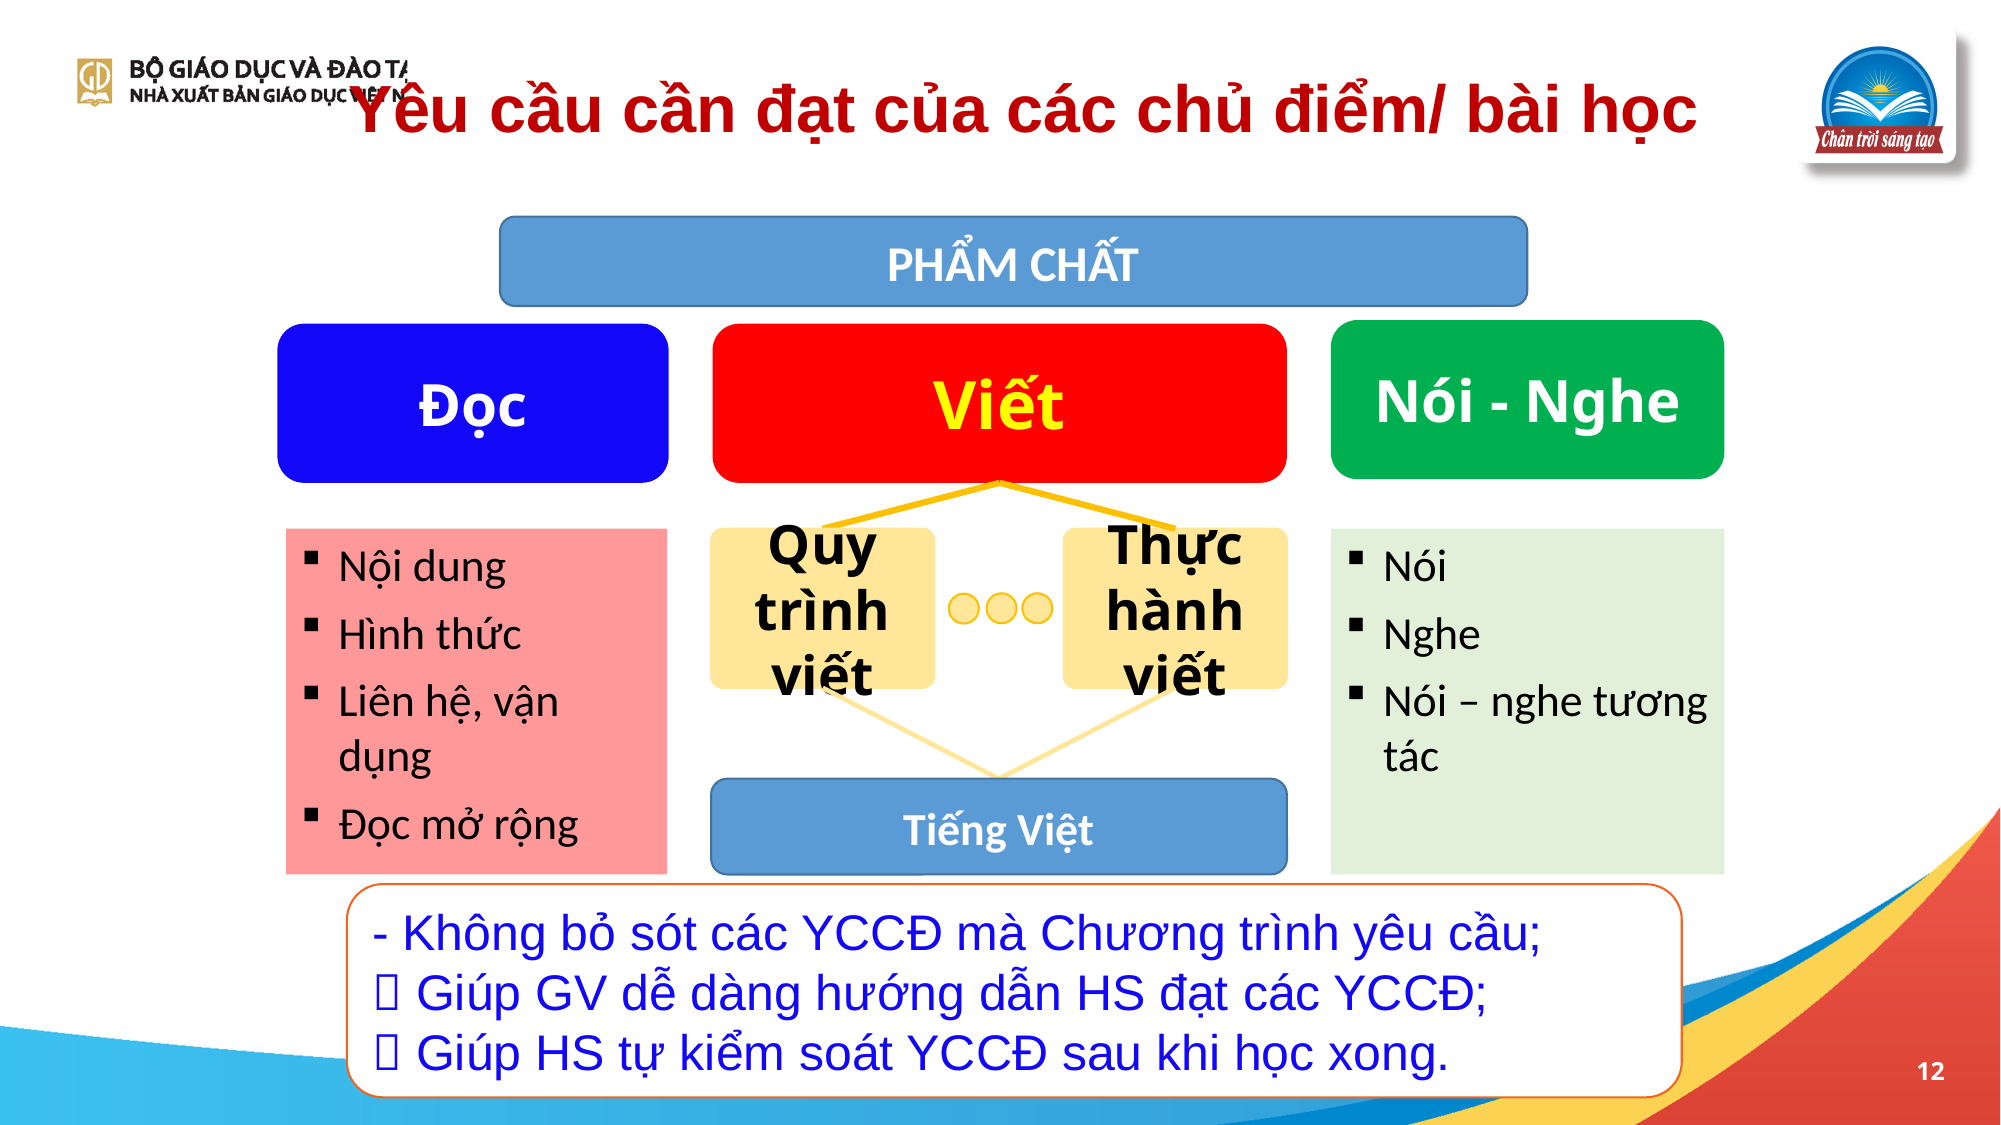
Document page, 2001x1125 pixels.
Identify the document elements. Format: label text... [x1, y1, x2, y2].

text_box Nói Nghe Nói – nghe tương tác [1330, 528, 1725, 876]
text_box Viết [711, 322, 1288, 484]
text_box Thực hành viết [1062, 527, 1289, 689]
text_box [822, 482, 999, 529]
text_box Đọc [276, 322, 670, 484]
text_box Tiếng Việt [710, 777, 1289, 876]
text_box - Không bỏ sót các YCCĐ mà Chương trình yêu cầu;  Giúp GV dễ dàng hướng dẫn HS đạt các YCCĐ;  Giúp HS tự kiểm soát YCCĐ sau khi học xong. [345, 883, 1683, 1099]
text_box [310, 31, 1738, 180]
text_box Quy trình viết [710, 527, 936, 689]
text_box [948, 593, 1053, 624]
slide_number 12 [1468, 1042, 1960, 1103]
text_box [999, 687, 1176, 779]
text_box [999, 482, 1176, 529]
text_box PHẨM CHẤT [498, 215, 1529, 308]
text_box Nói - Nghe [1329, 318, 1726, 481]
text_box Nội dung Hình thức Liên hệ, vận dụng Đọc mở rộng [285, 528, 668, 876]
picture [0, 0, 2001, 1125]
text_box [822, 687, 999, 779]
